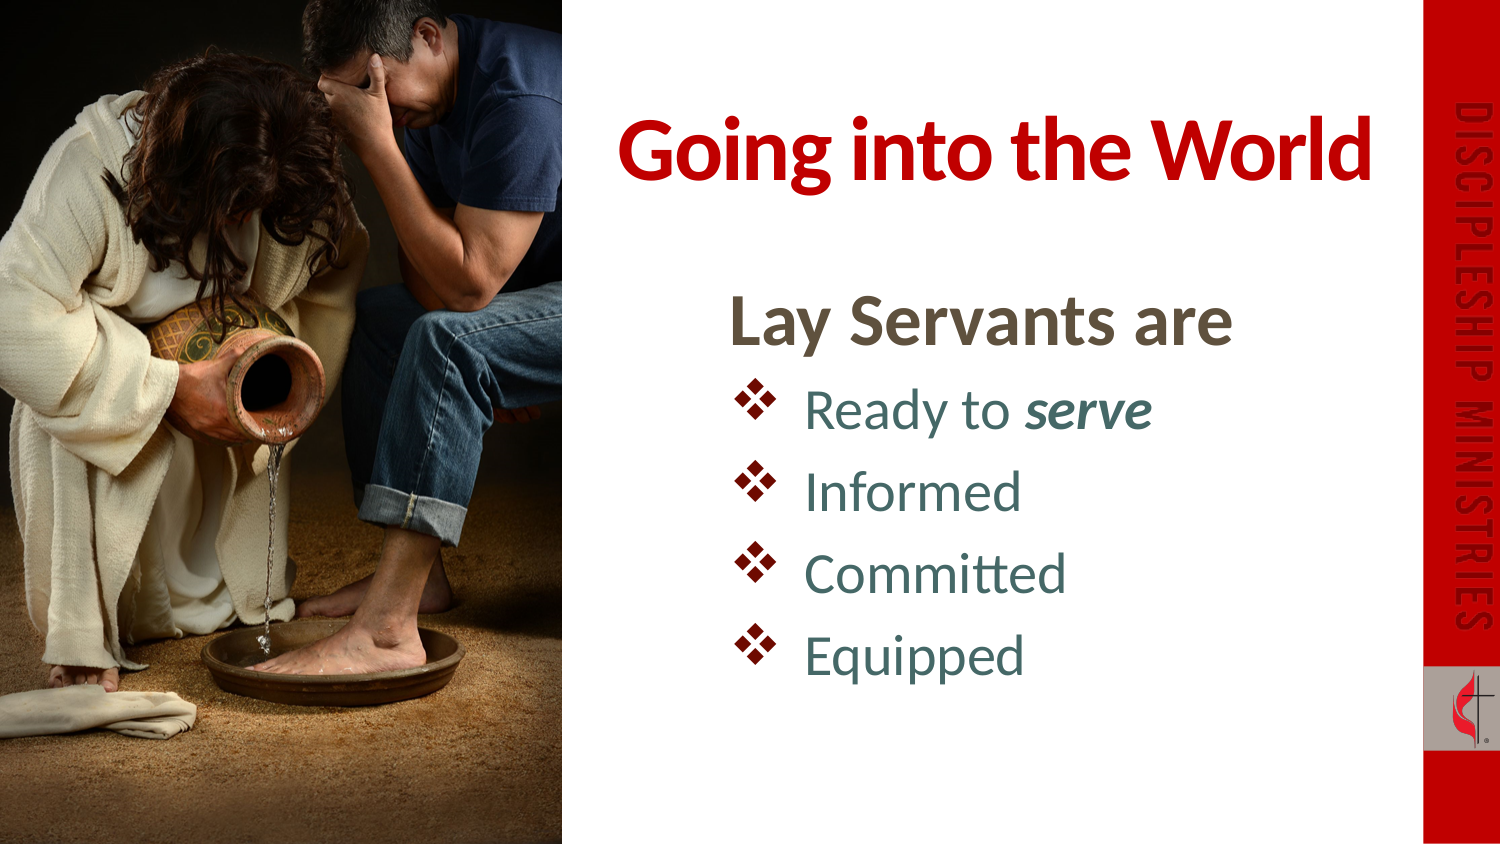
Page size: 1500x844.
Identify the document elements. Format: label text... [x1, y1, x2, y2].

list Lay Servants are Ready to serve Informed Committed Equipped [714, 262, 1366, 844]
picture [0, 0, 563, 844]
title Going into the World [602, 73, 1500, 215]
